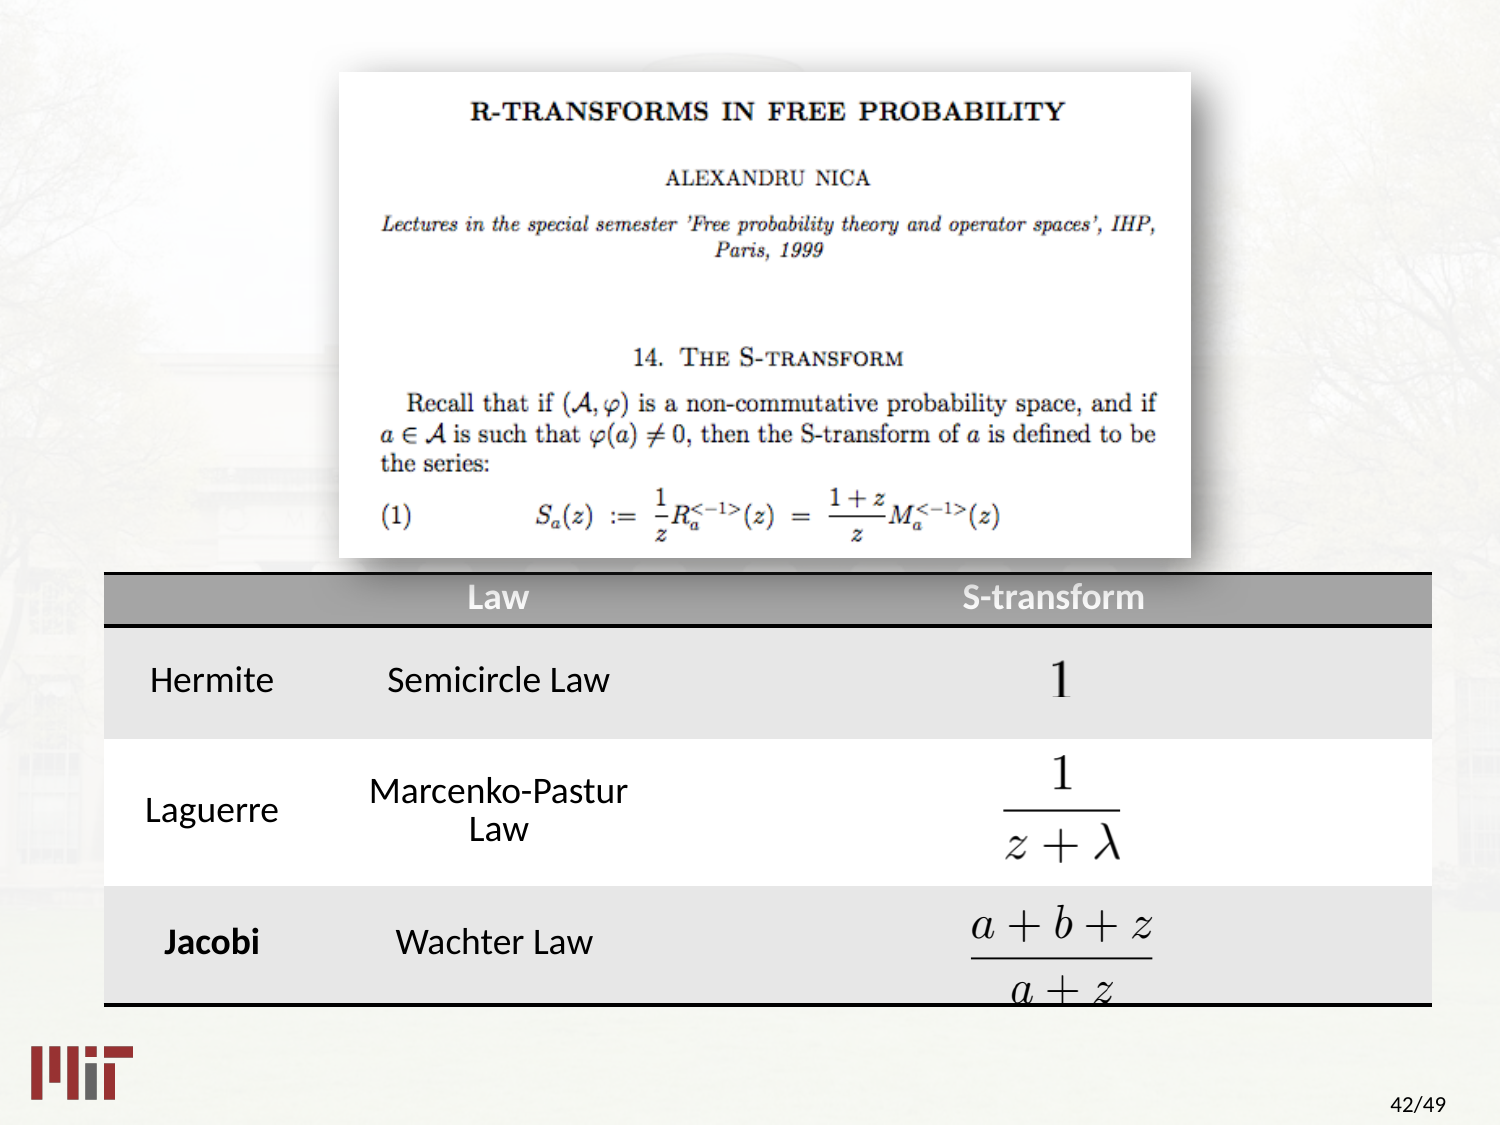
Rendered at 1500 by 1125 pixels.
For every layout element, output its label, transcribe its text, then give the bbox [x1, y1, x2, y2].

picture [1002, 754, 1121, 863]
table_cell [676, 628, 1432, 739]
table_header Law [321, 575, 676, 624]
table_cell [676, 739, 1432, 886]
picture [1052, 659, 1071, 697]
picture [26, 1042, 137, 1103]
table_cell Semicircle Law [321, 628, 676, 739]
table_cell Wachter Law [321, 886, 676, 1003]
table_header S-transform [676, 575, 1432, 624]
table_cell Laguerre [104, 739, 321, 886]
picture [339, 72, 1191, 558]
picture [970, 904, 1153, 1006]
table_cell Marcenko-Pastur Law [321, 739, 676, 886]
table_header [104, 575, 321, 624]
table_cell Jacobi [104, 886, 321, 1003]
table_cell [676, 886, 1432, 1003]
table_cell Hermite [104, 628, 321, 739]
